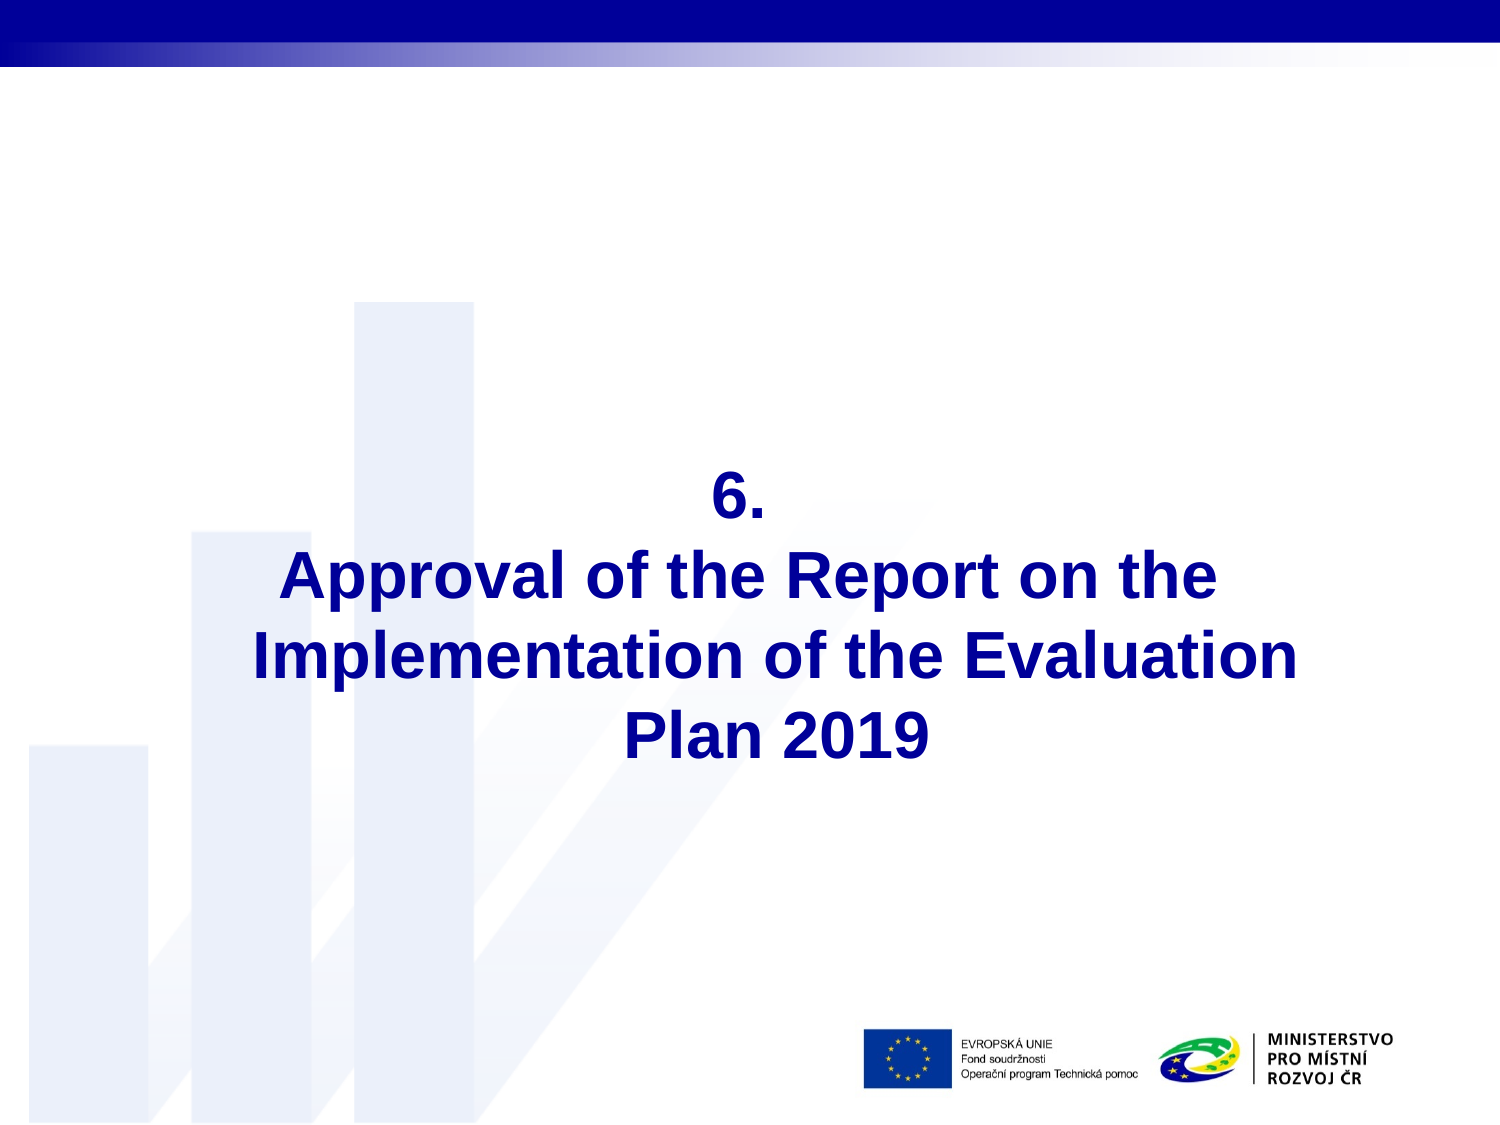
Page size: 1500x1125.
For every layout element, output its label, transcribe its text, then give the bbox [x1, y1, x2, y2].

picture [29, 302, 1412, 1125]
text_box 6. Approval of the Report on the Implementation of the Evaluation Plan 2019 [169, 444, 1328, 780]
